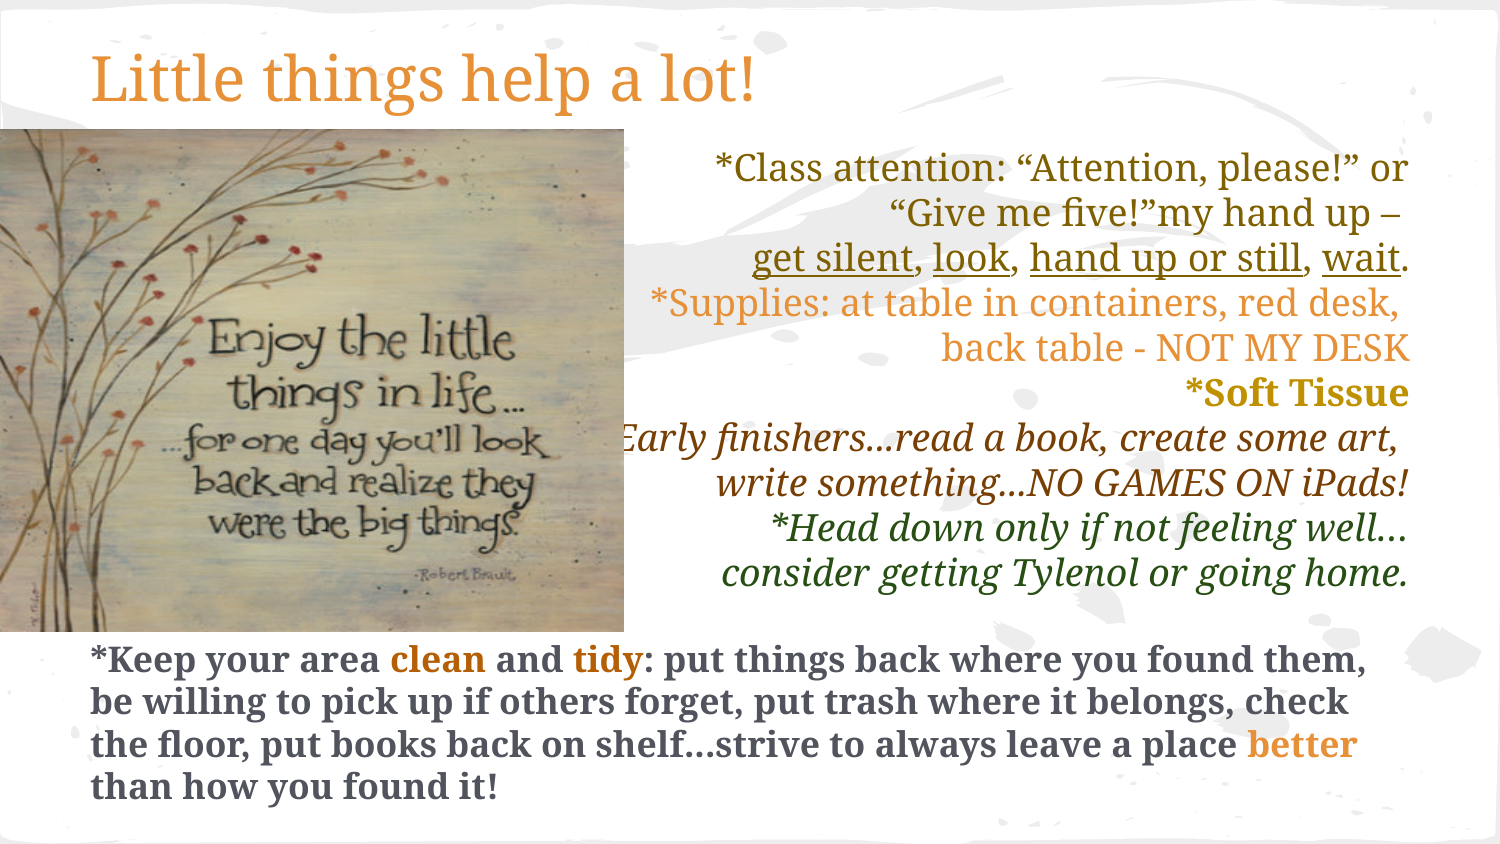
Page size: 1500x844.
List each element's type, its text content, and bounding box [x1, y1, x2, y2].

picture [0, 128, 625, 633]
title Little things help a lot! [75, 30, 1425, 129]
list *Class attention: “Attention, please!” or “Give me five!”my hand up – get silent, look, hand up or still, wait. *Supplies: at table in containers, red desk, back table - NOT MY DESK *Soft Tissue *Early finishers...read a book, create some art, write something...NO GAMES ON iPads! *Head down only if not feeling well… consider getting Tylenol or going home. *Keep your area clean and tidy: put things back where you found them, be willing to pick up if others forget, put trash where it belongs, check the floor, put books back on shelf...strive to always leave a place better than how you found it! [75, 129, 1425, 844]
